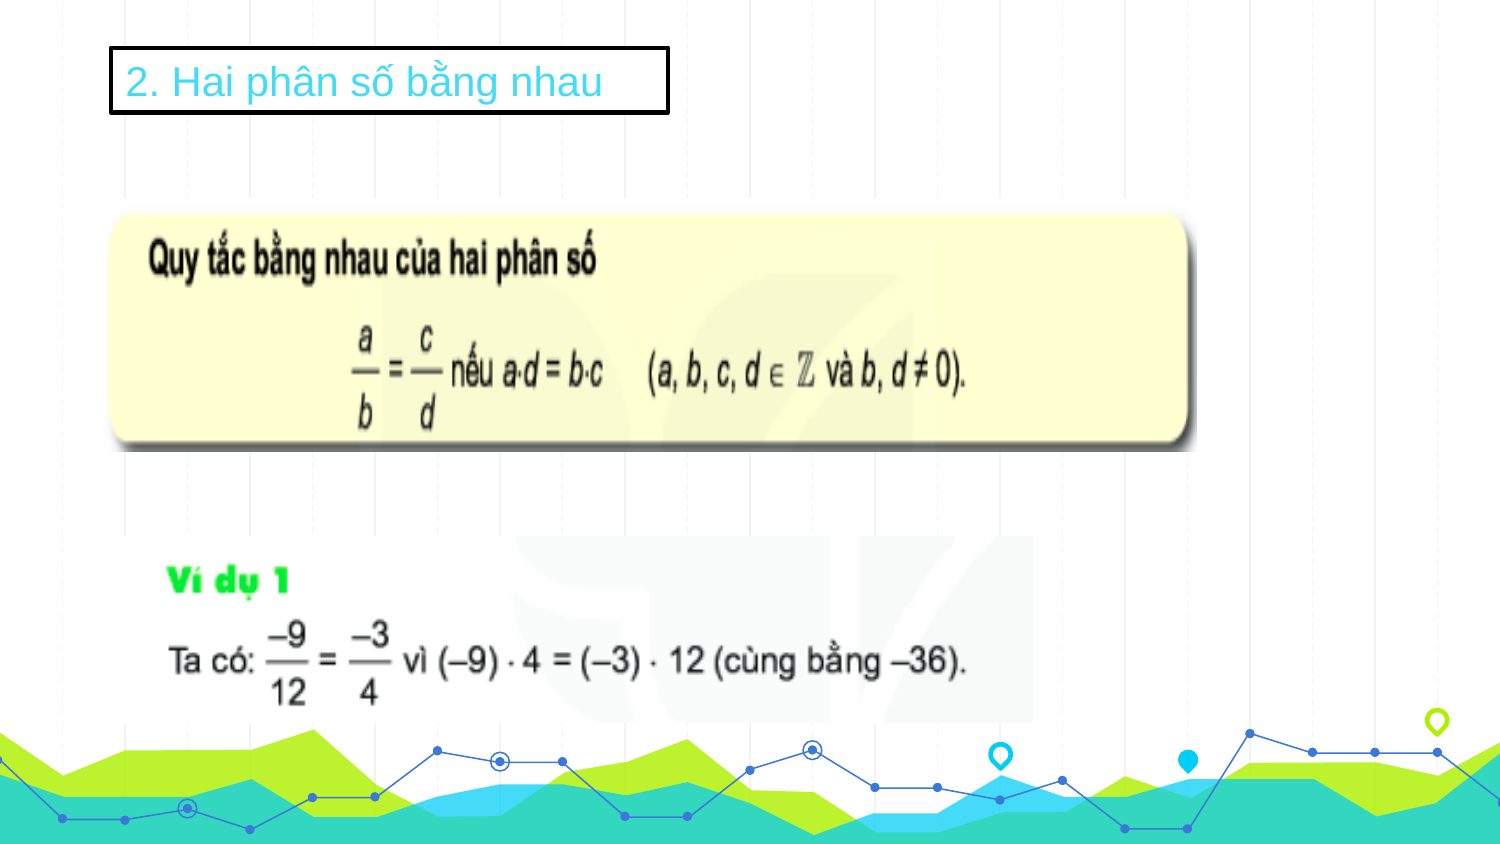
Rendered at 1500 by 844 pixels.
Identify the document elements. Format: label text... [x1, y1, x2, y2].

text_box 2. Hai phân số bằng nhau [109, 46, 670, 115]
picture [110, 536, 1034, 723]
picture [98, 197, 1197, 452]
